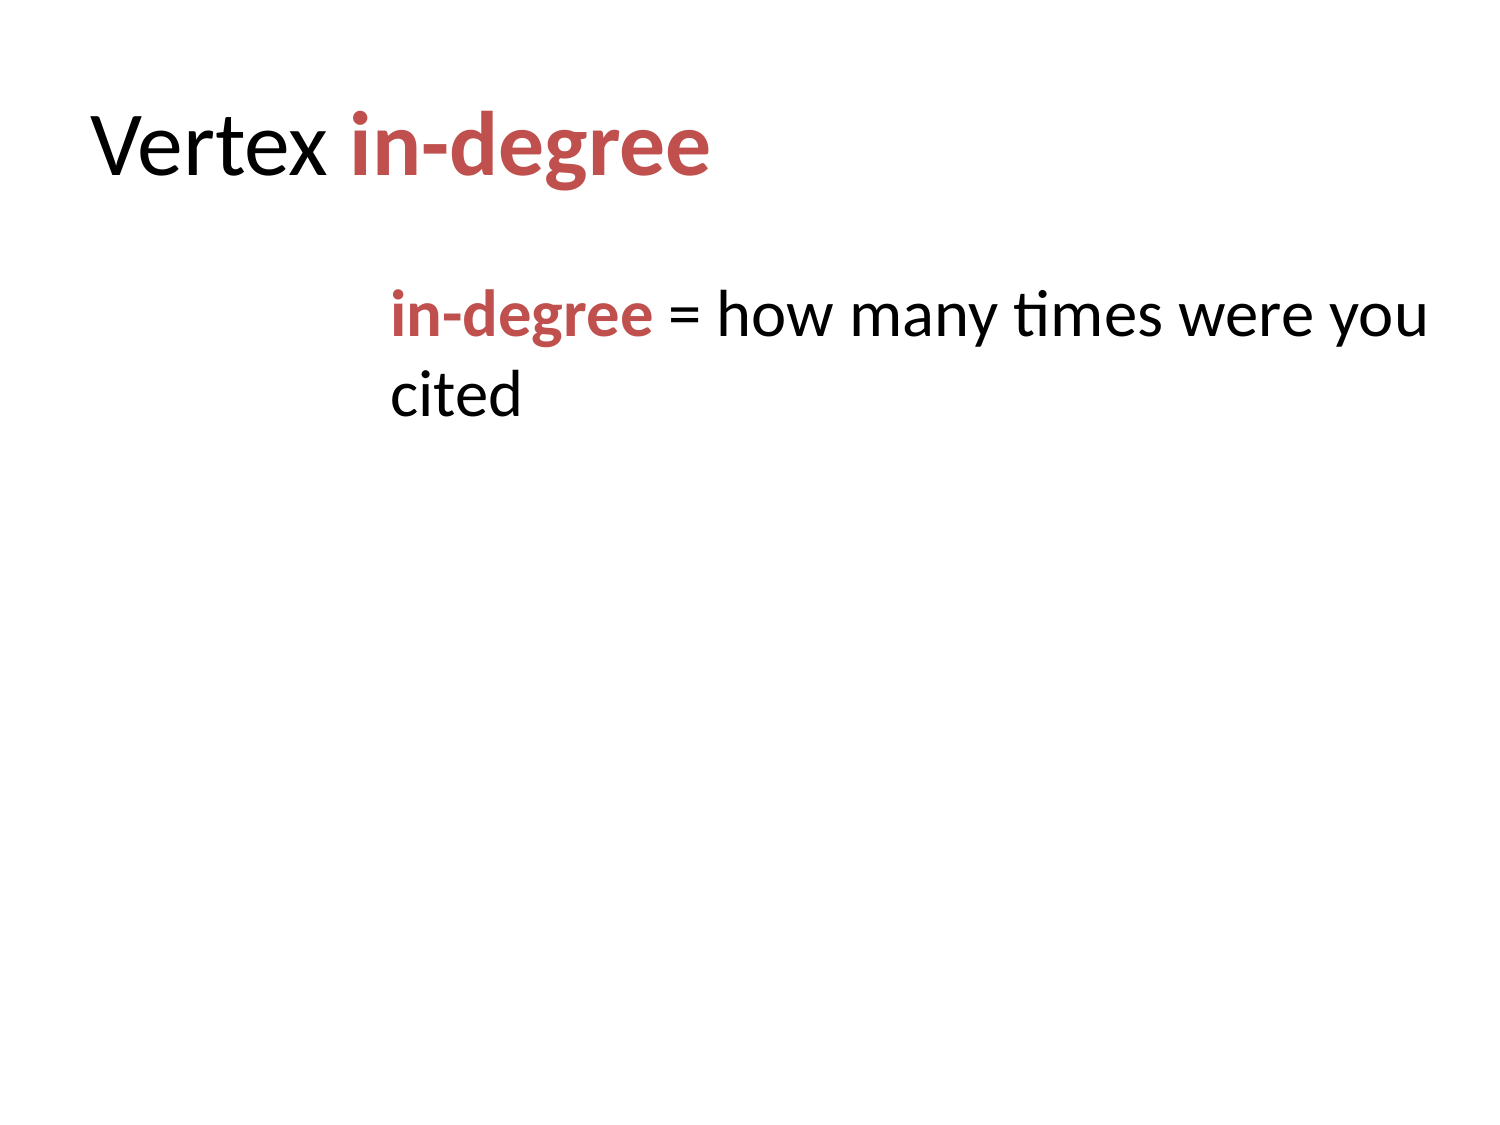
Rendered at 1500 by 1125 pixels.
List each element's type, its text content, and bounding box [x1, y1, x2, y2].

title Vertex in-degree [75, 45, 1425, 233]
list in-degree = how many times were you cited [375, 262, 1500, 1005]
